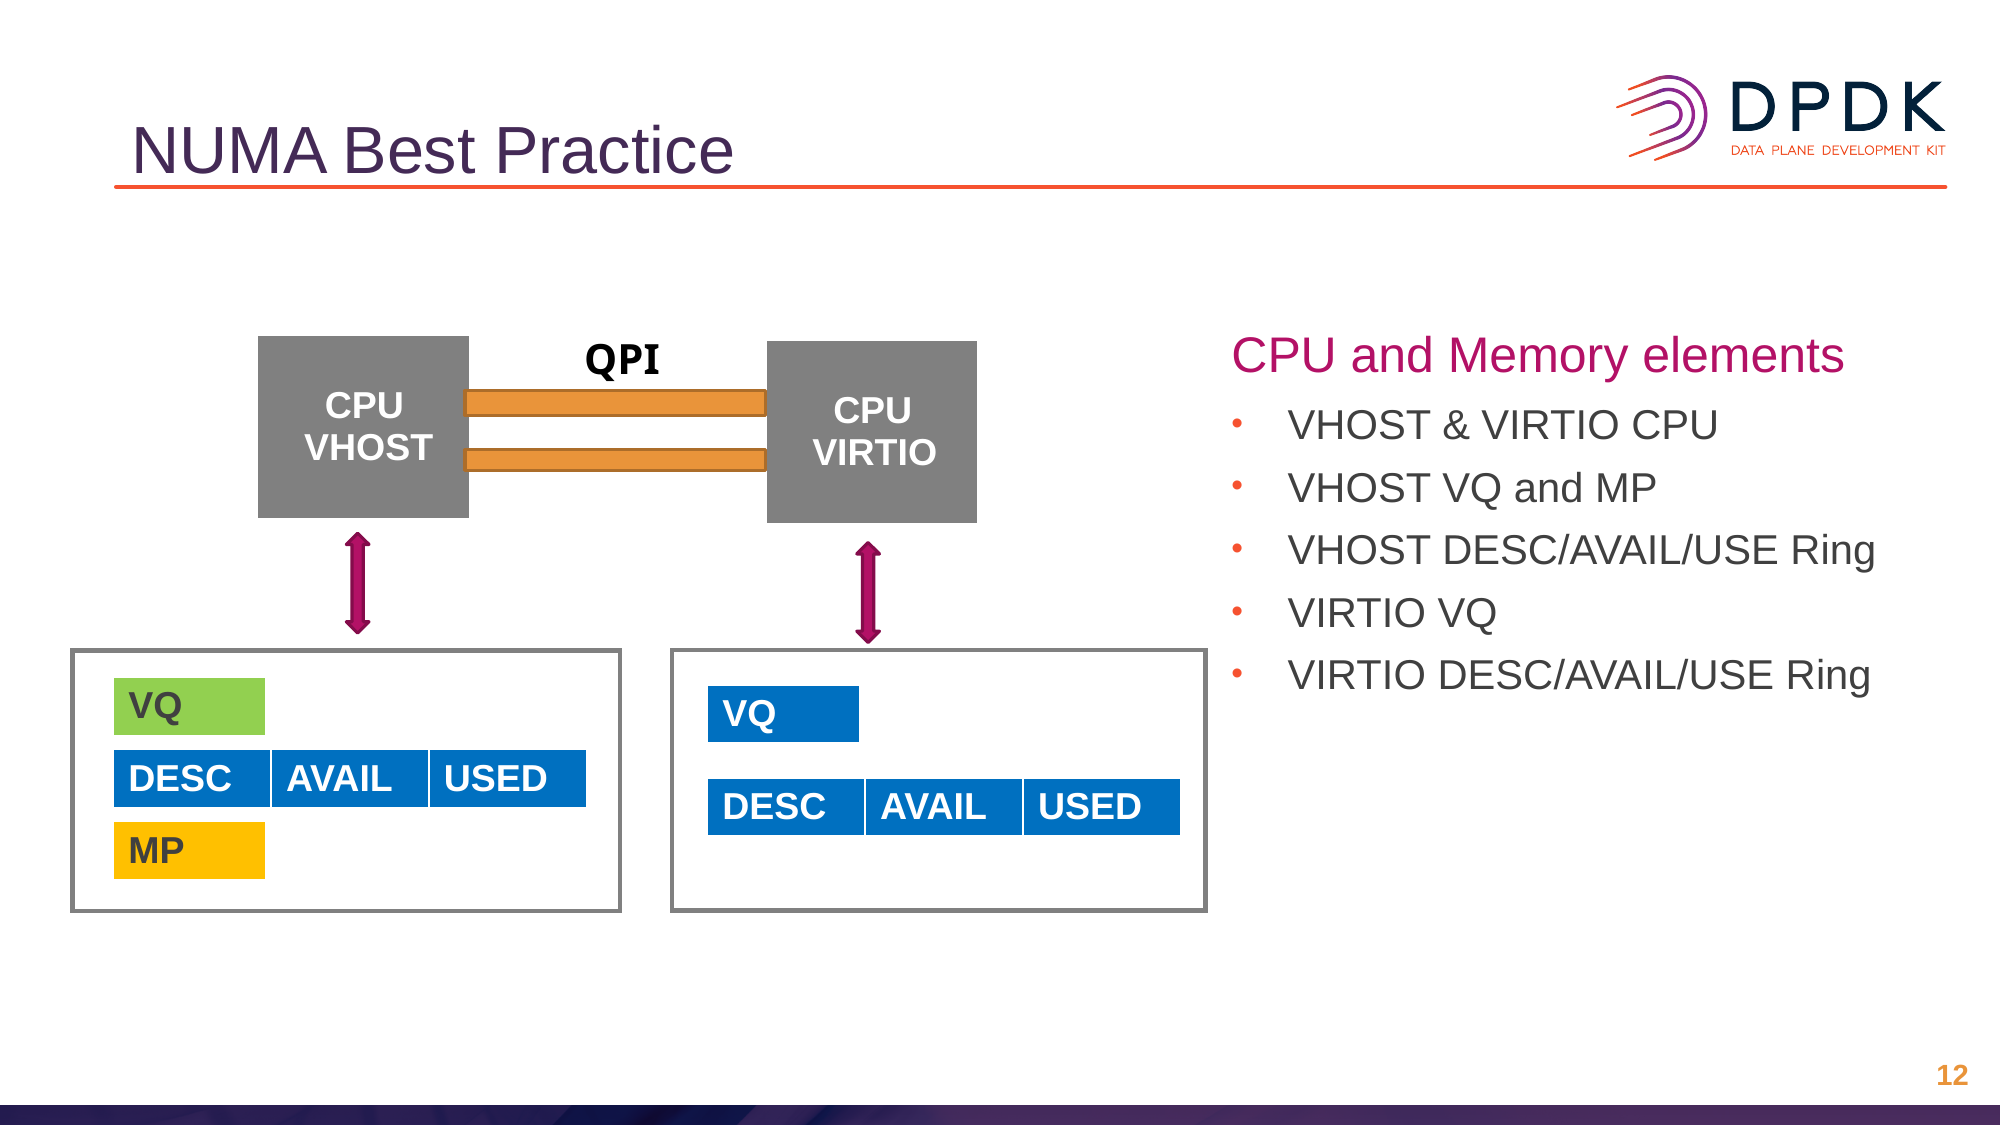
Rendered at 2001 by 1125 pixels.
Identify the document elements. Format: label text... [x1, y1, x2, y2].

text_box [463, 389, 767, 417]
title NUMA Best Practice [116, 88, 1413, 205]
picture [1616, 75, 1946, 161]
text_box [855, 541, 881, 644]
text_box [463, 448, 767, 472]
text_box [72, 650, 621, 912]
table_header CPU VIRTIO [767, 341, 977, 523]
text_box QPI [569, 325, 775, 391]
list CPU and Memory elements [1216, 295, 2000, 390]
text_box [344, 532, 371, 635]
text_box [671, 649, 1206, 911]
list VHOST & VIRTIO CPU VHOST VQ and MP VHOST DESC/AVAIL/USE Ring VIRTIO VQ VIRTIO DESC/AVAIL/USE Ring [1216, 390, 2000, 857]
table_header CPU VHOST [258, 336, 469, 518]
picture [0, 1105, 2000, 1125]
